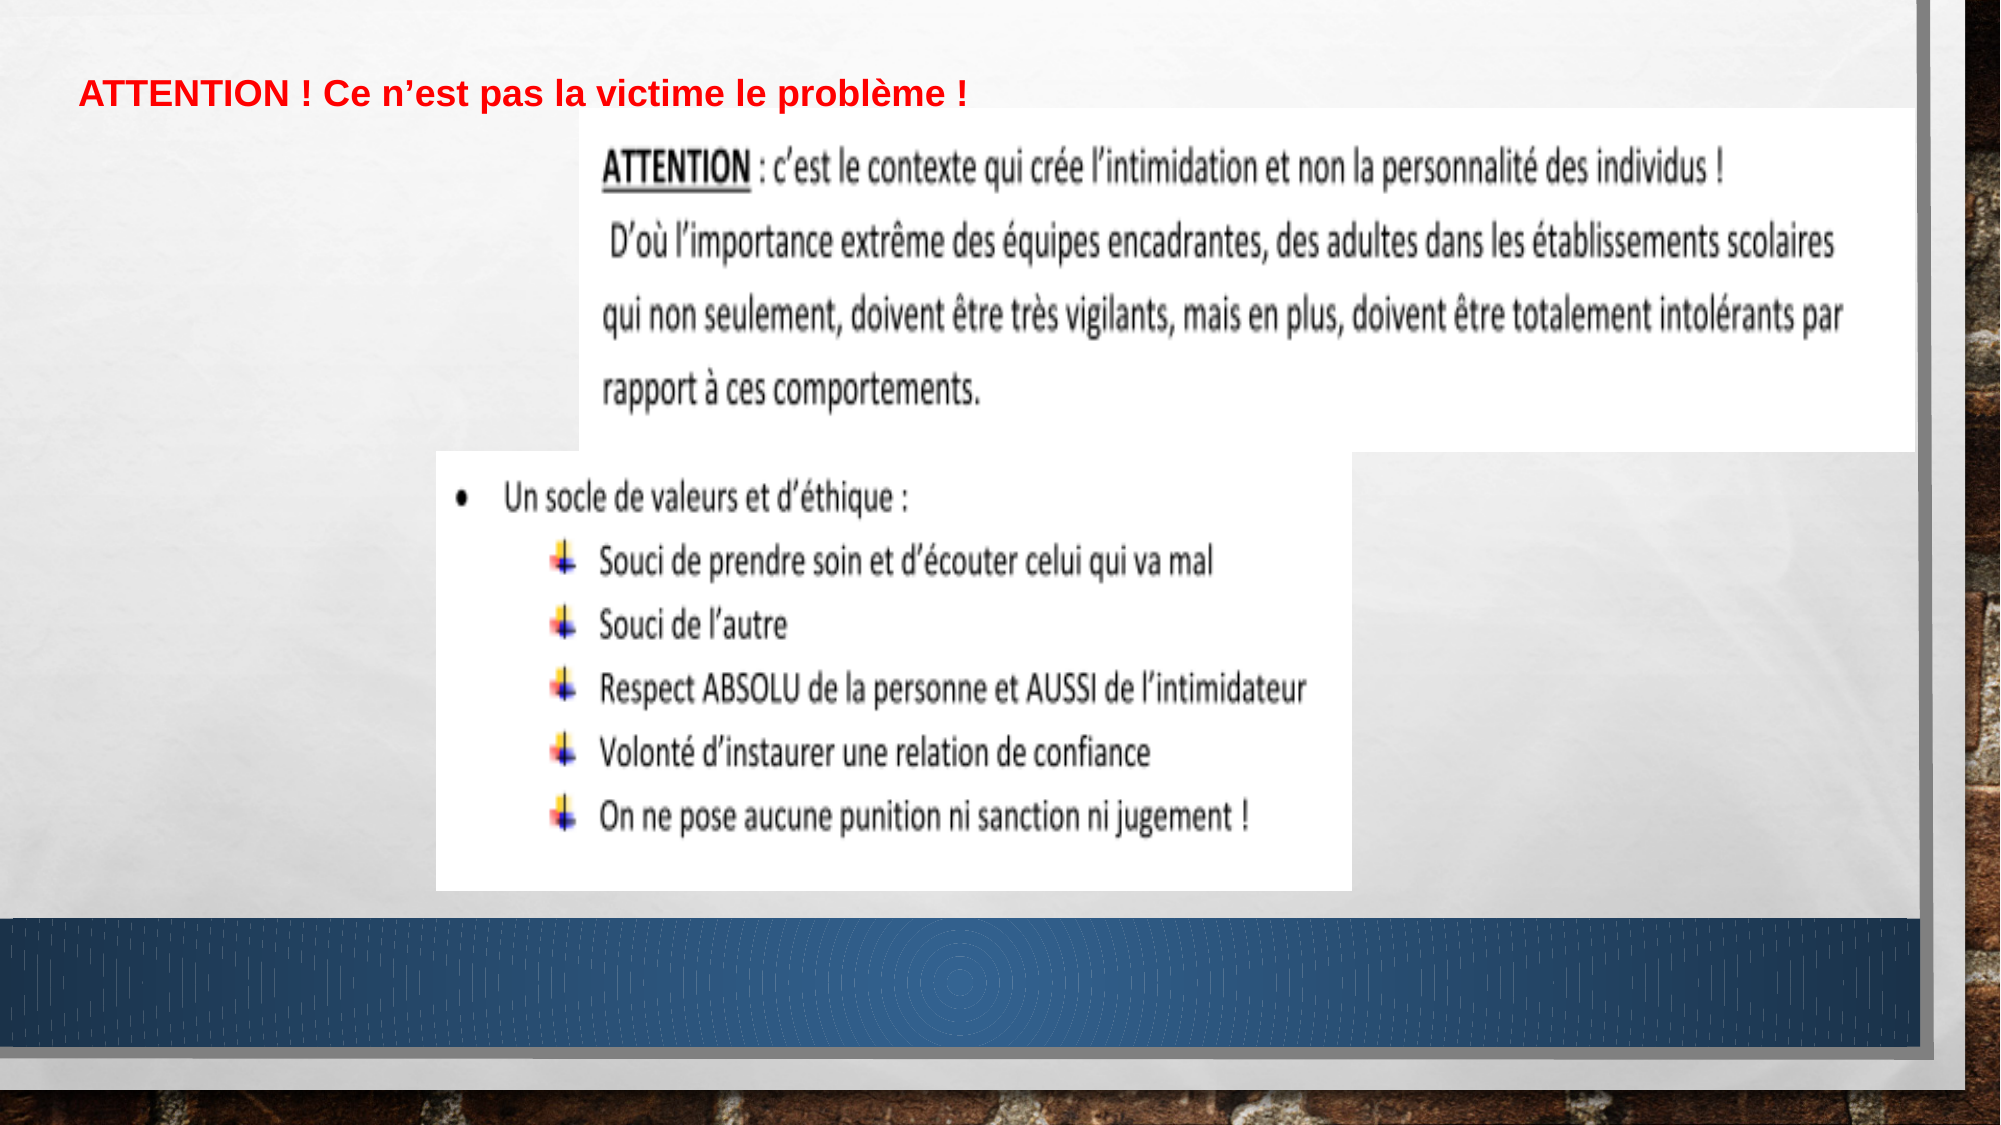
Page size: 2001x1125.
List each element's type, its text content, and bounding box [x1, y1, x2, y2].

picture [436, 108, 1915, 892]
text_box ATTENTION ! Ce n’est pas la victime le problème ! [0, 61, 1028, 121]
picture [0, 0, 2000, 1125]
